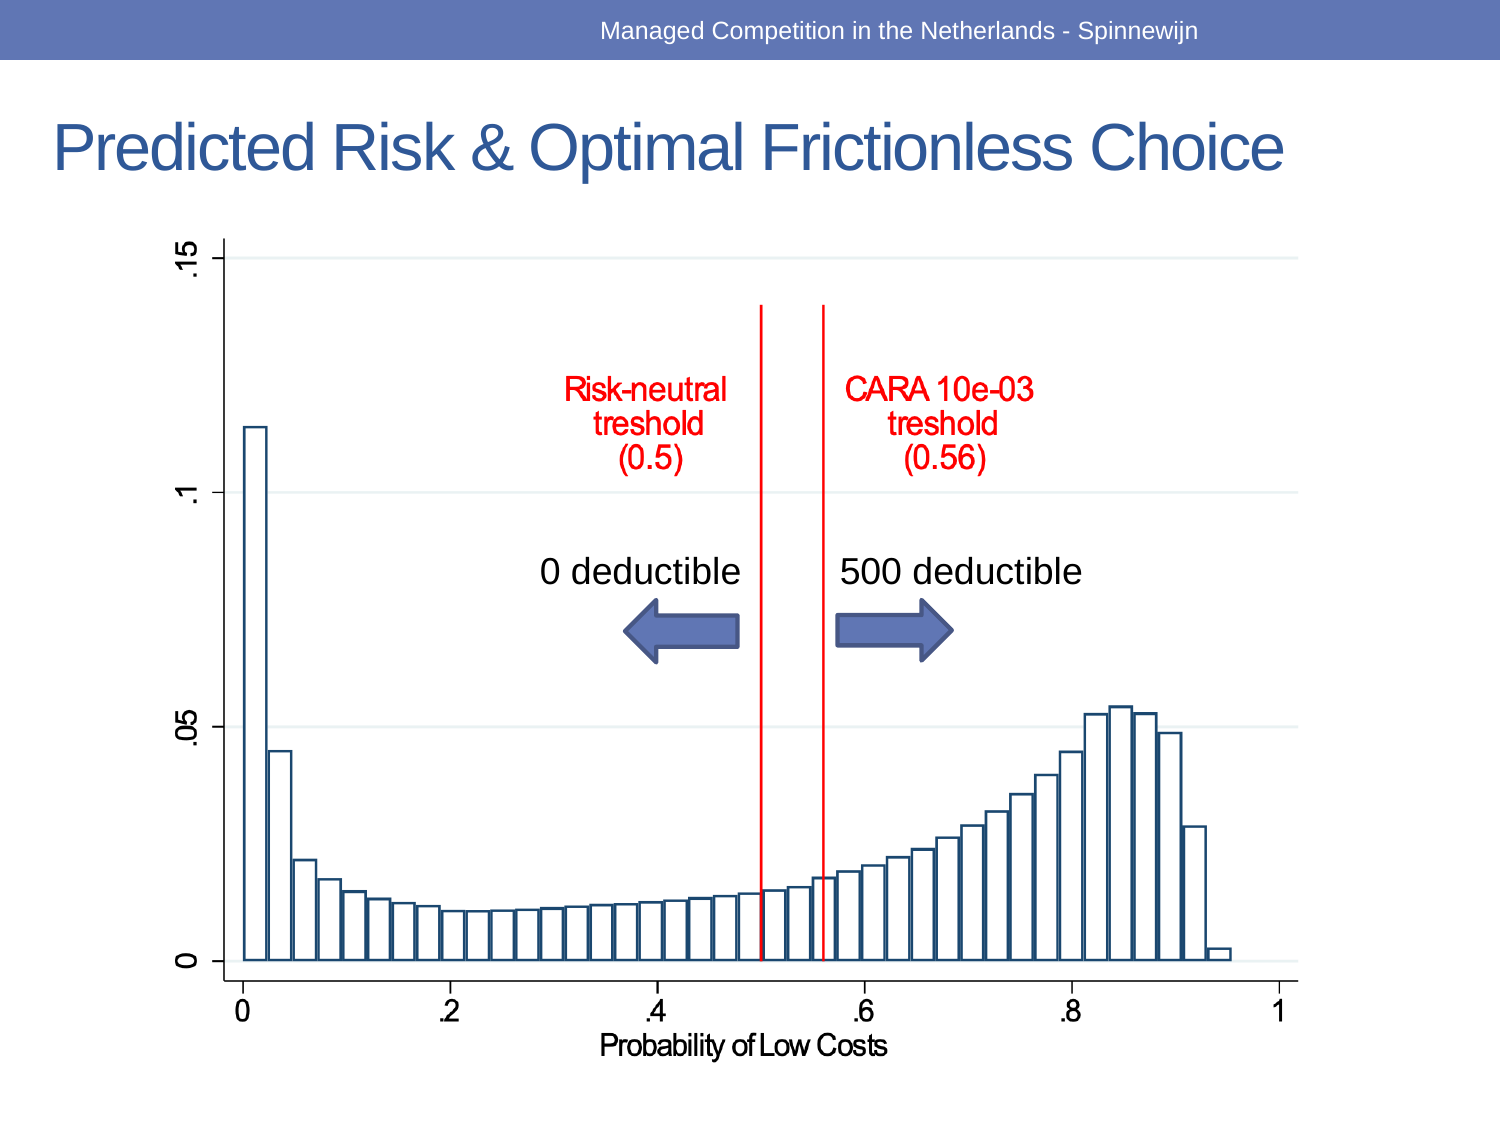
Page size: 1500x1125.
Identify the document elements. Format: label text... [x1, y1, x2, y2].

footer Managed Competition in the Netherlands - Spinnewijn [562, 3, 1238, 57]
title Predicted Risk & Optimal Frictionless Choice [37, 75, 1425, 213]
picture [162, 207, 1328, 1102]
